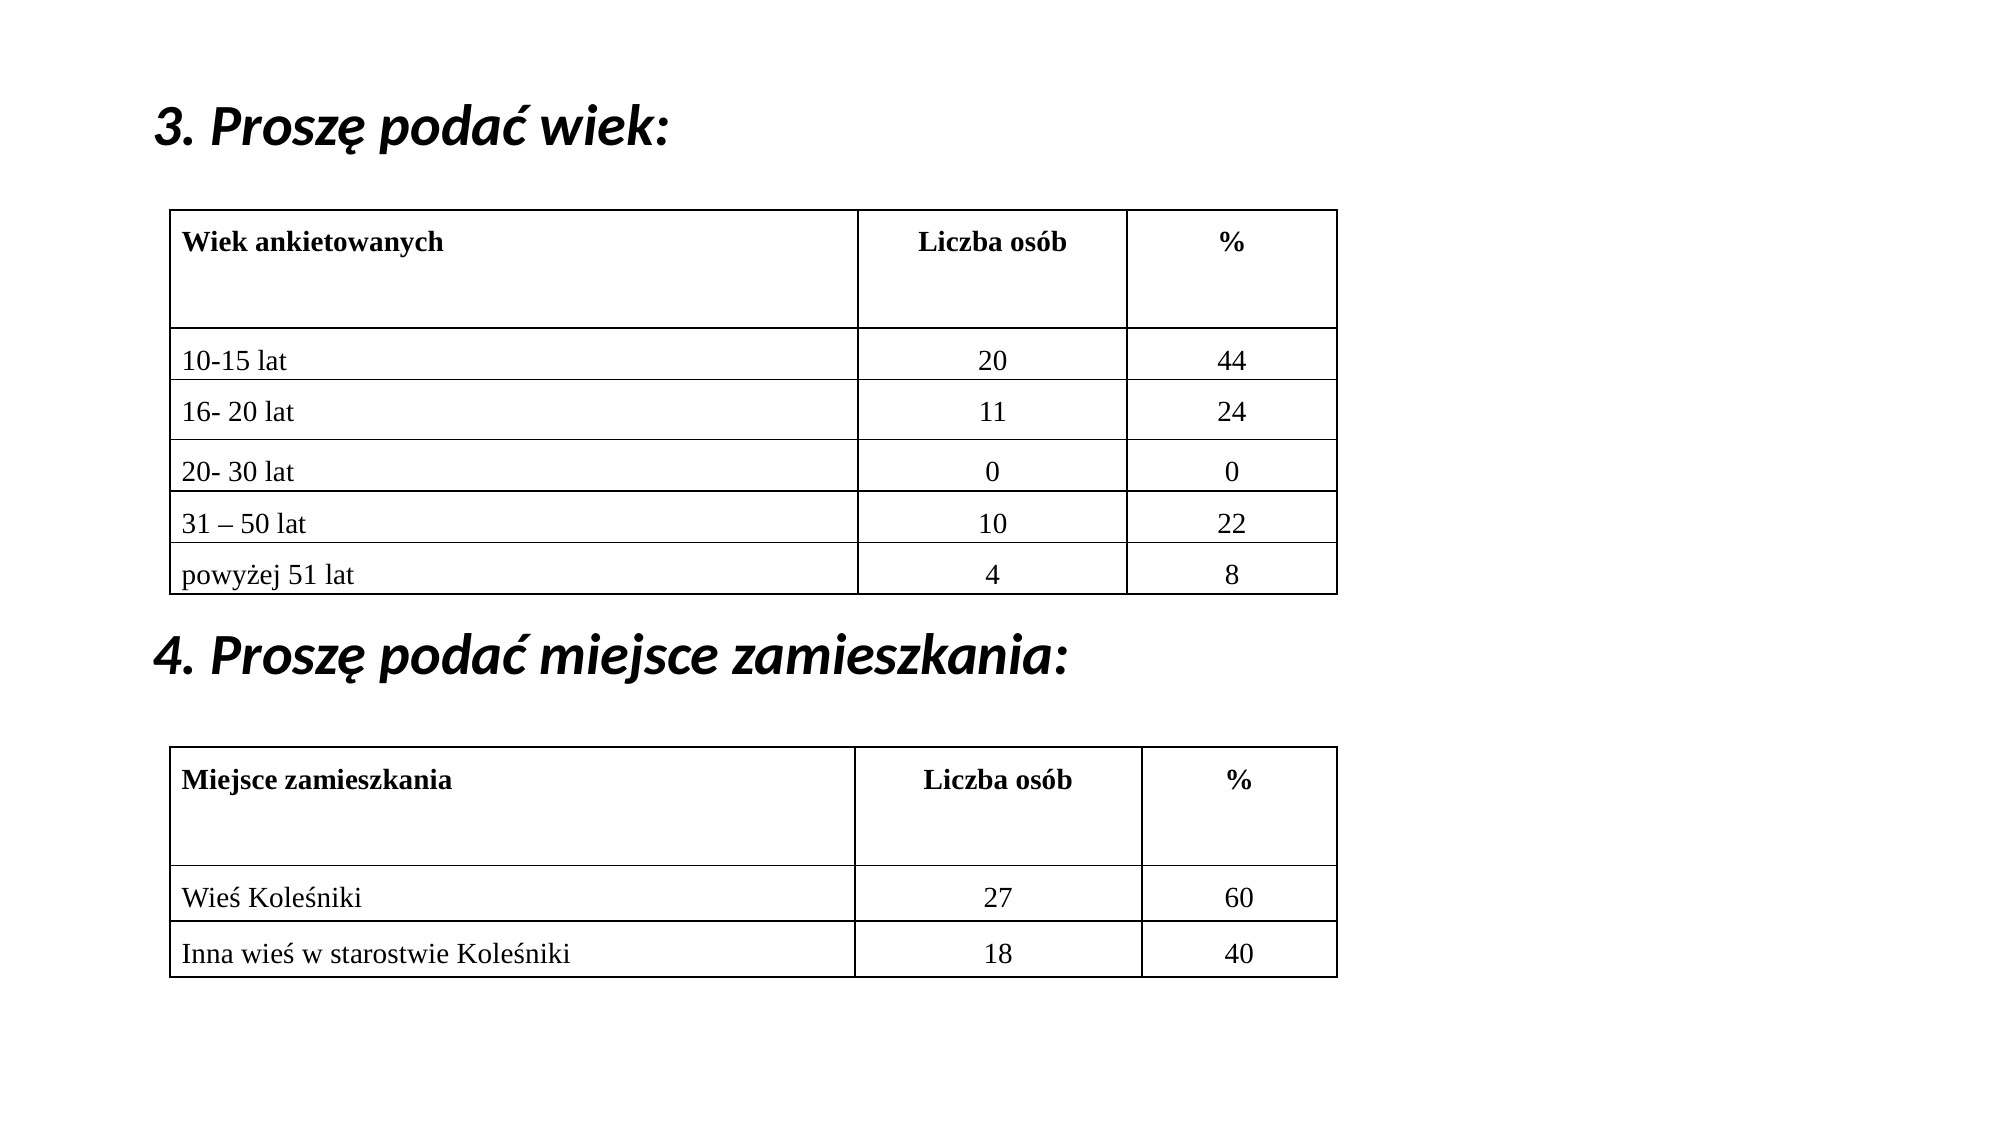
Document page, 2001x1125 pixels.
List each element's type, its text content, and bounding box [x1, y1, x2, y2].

table_cell Inna wieś w starostwie Koleśniki [171, 922, 854, 976]
table_cell 10-15 lat [171, 329, 857, 379]
table_cell 0 [859, 440, 1126, 490]
table_cell 24 [1128, 380, 1336, 439]
table_cell 20- 30 lat [171, 440, 857, 490]
table_cell 18 [856, 922, 1141, 976]
table_cell 22 [1128, 492, 1336, 542]
table_cell Wieś Koleśniki [171, 866, 854, 920]
title 3. Proszę podać wiek: [137, 61, 1863, 190]
table_cell 16- 20 lat [171, 380, 857, 439]
table_cell 4 [859, 543, 1126, 593]
table_cell 20 [859, 329, 1126, 379]
table_header Wiek ankietowanych [171, 211, 857, 327]
table_cell 44 [1128, 329, 1336, 379]
list 4. Proszę podać miejsce zamieszkania: [137, 190, 1863, 1019]
table_cell powyżej 51 lat [171, 543, 857, 593]
table_cell 8 [1128, 543, 1336, 593]
table_cell 11 [859, 380, 1126, 439]
table_cell 31 – 50 lat [171, 492, 857, 542]
table_cell 27 [856, 866, 1141, 920]
table_header % [1128, 211, 1336, 327]
table_header Miejsce zamieszkania [171, 748, 854, 865]
table_header Liczba osób [859, 211, 1126, 327]
table_cell 0 [1128, 440, 1336, 490]
table_header Liczba osób [856, 748, 1141, 865]
table_cell 60 [1143, 866, 1336, 920]
table_cell 10 [859, 492, 1126, 542]
table_cell 40 [1143, 922, 1336, 976]
table_header % [1143, 748, 1336, 865]
